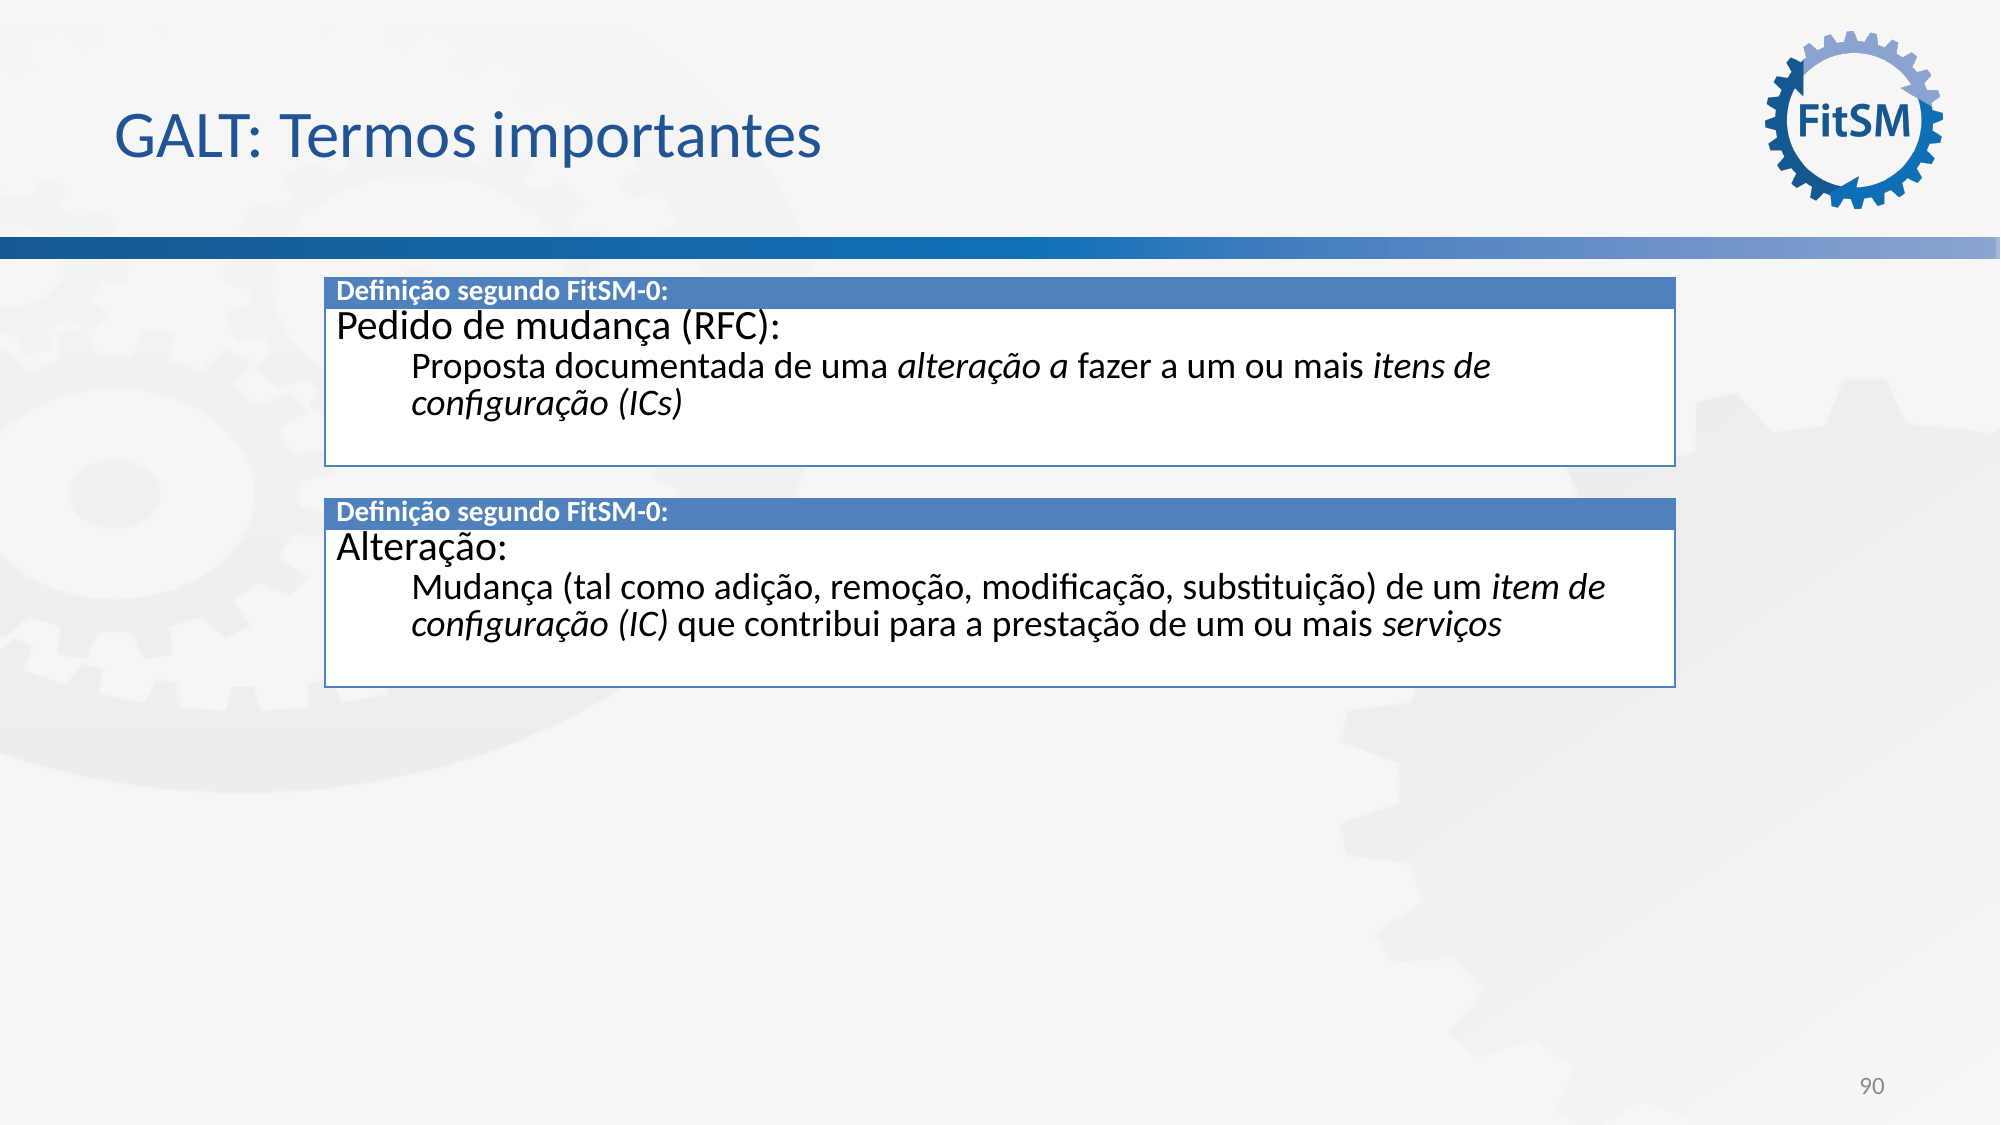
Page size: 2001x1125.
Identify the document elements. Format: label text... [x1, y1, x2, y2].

title GALT: Termos importantes [99, 45, 1586, 217]
picture [0, 0, 2000, 1125]
slide_number 90 [1433, 1054, 1900, 1115]
table_cell Alteração: Mudança (tal como adição, remoção, modificação, substituição) de um item de configuração (IC) que contribui para a prestação de um ou mais serviços [326, 530, 1674, 686]
table_cell Pedido de mudança (RFC): Proposta documentada de uma alteração a fazer a um ou mais itens de configuração (ICs) [326, 309, 1674, 465]
table_header Definição segundo FitSM-0: [326, 279, 1674, 307]
table_header Definição segundo FitSM-0: [326, 500, 1674, 528]
